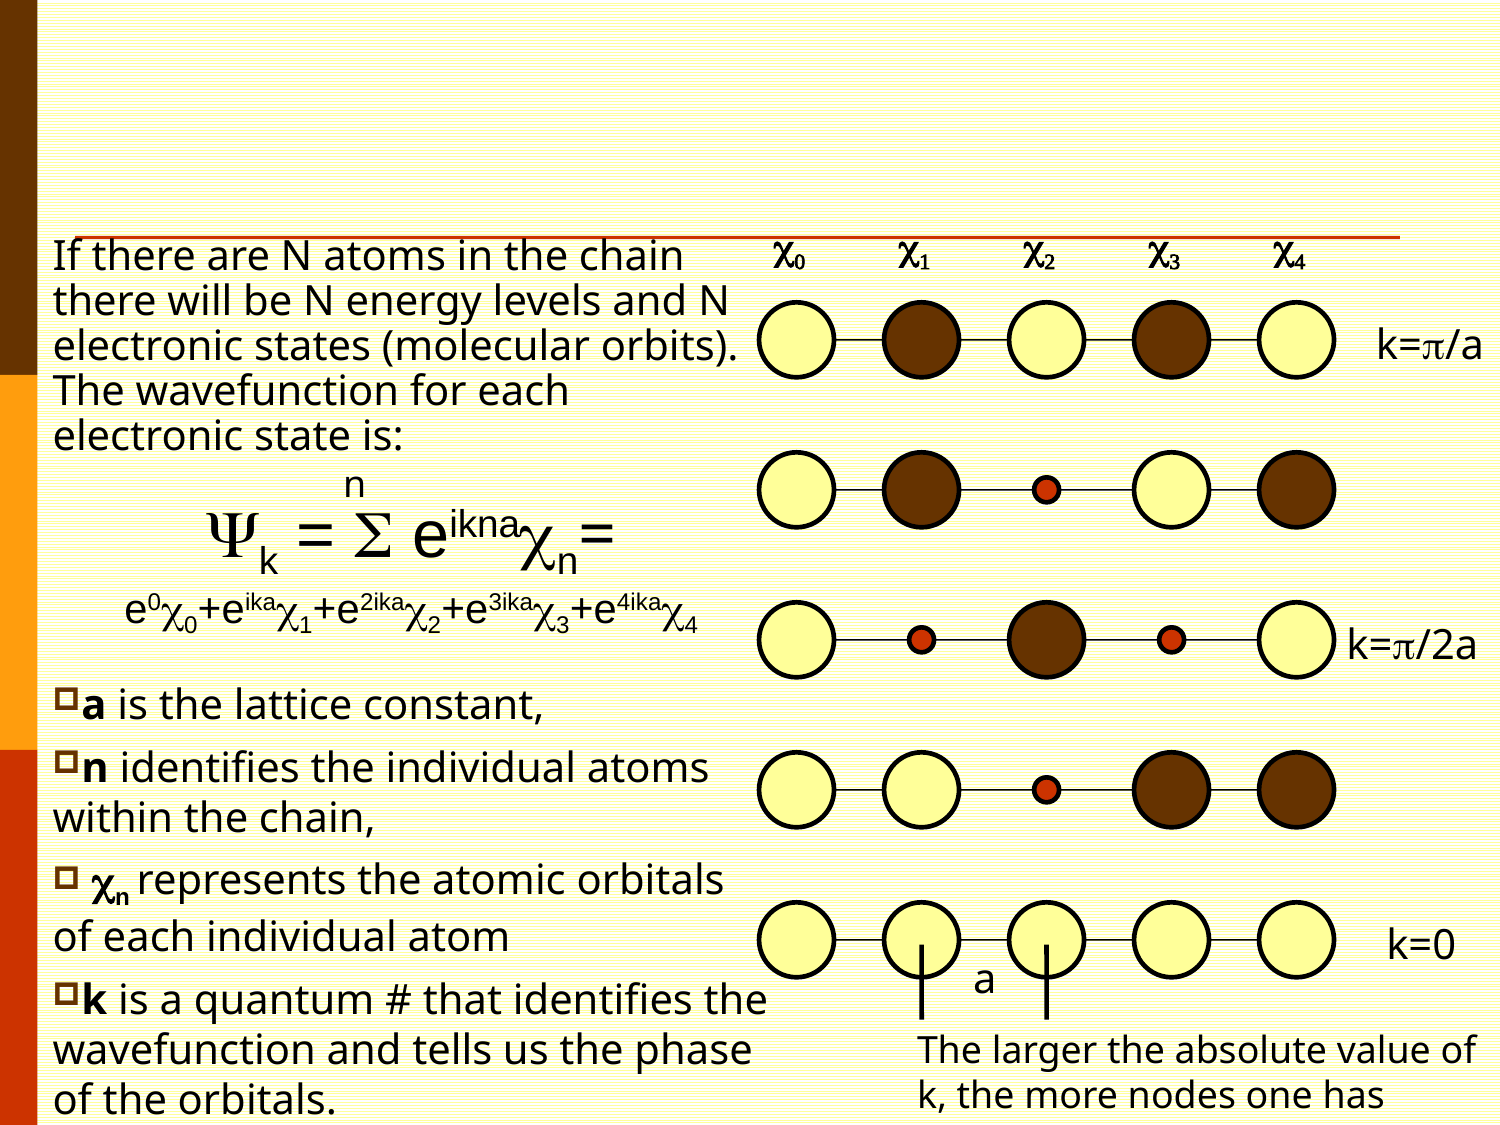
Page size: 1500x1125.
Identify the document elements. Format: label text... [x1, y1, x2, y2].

text_box [664, 478, 753, 629]
text_box The larger the absolute value of k, the more nodes one has [902, 1026, 1500, 1124]
text_box n [328, 452, 506, 513]
list If there are N atoms in the chain there will be N energy levels and N electronic states (molecular orbits). The wavefunction for each electronic state is: Yk = S eiknacn= e0c0+eikac1+e2ikac2+e3ikac3+e4ikac4 a is the lattice constant, n identifies the individual atoms within the chain, cn represents the atomic orbitals of each individual atom k is a quantum # that identifies the wavefunction and tells us the phase of the orbitals. [37, 227, 786, 1090]
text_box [758, 214, 1500, 1020]
